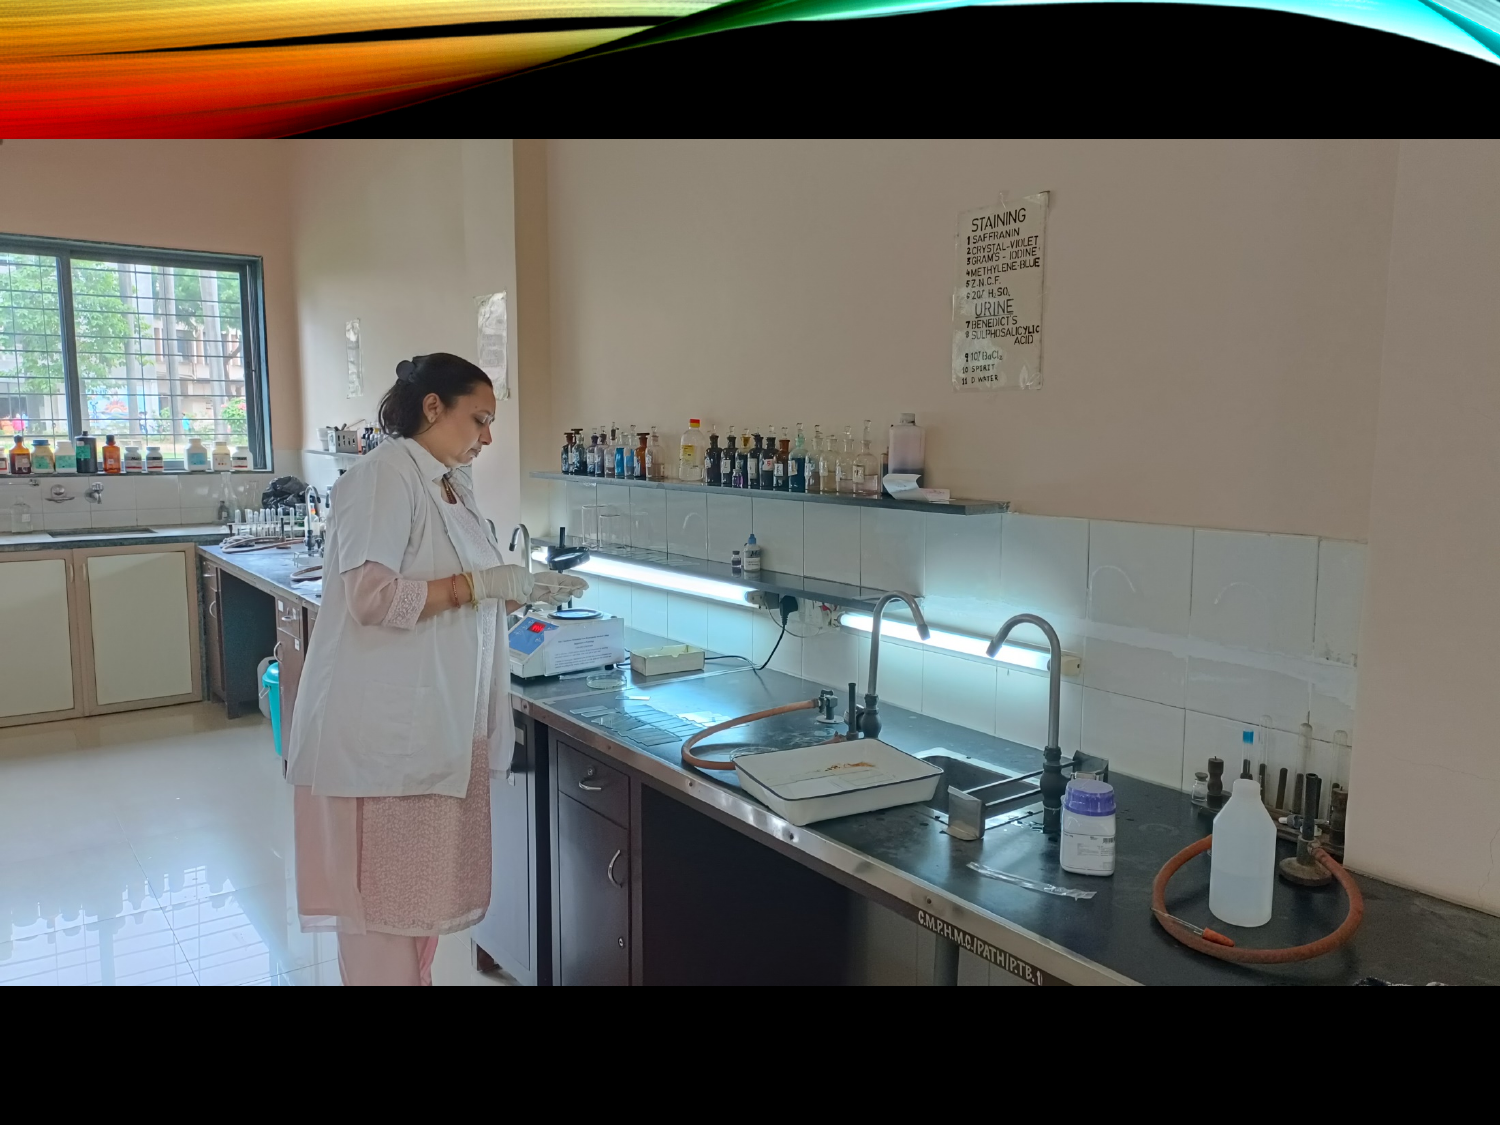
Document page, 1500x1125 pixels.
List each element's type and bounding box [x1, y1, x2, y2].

picture [0, 0, 1500, 986]
